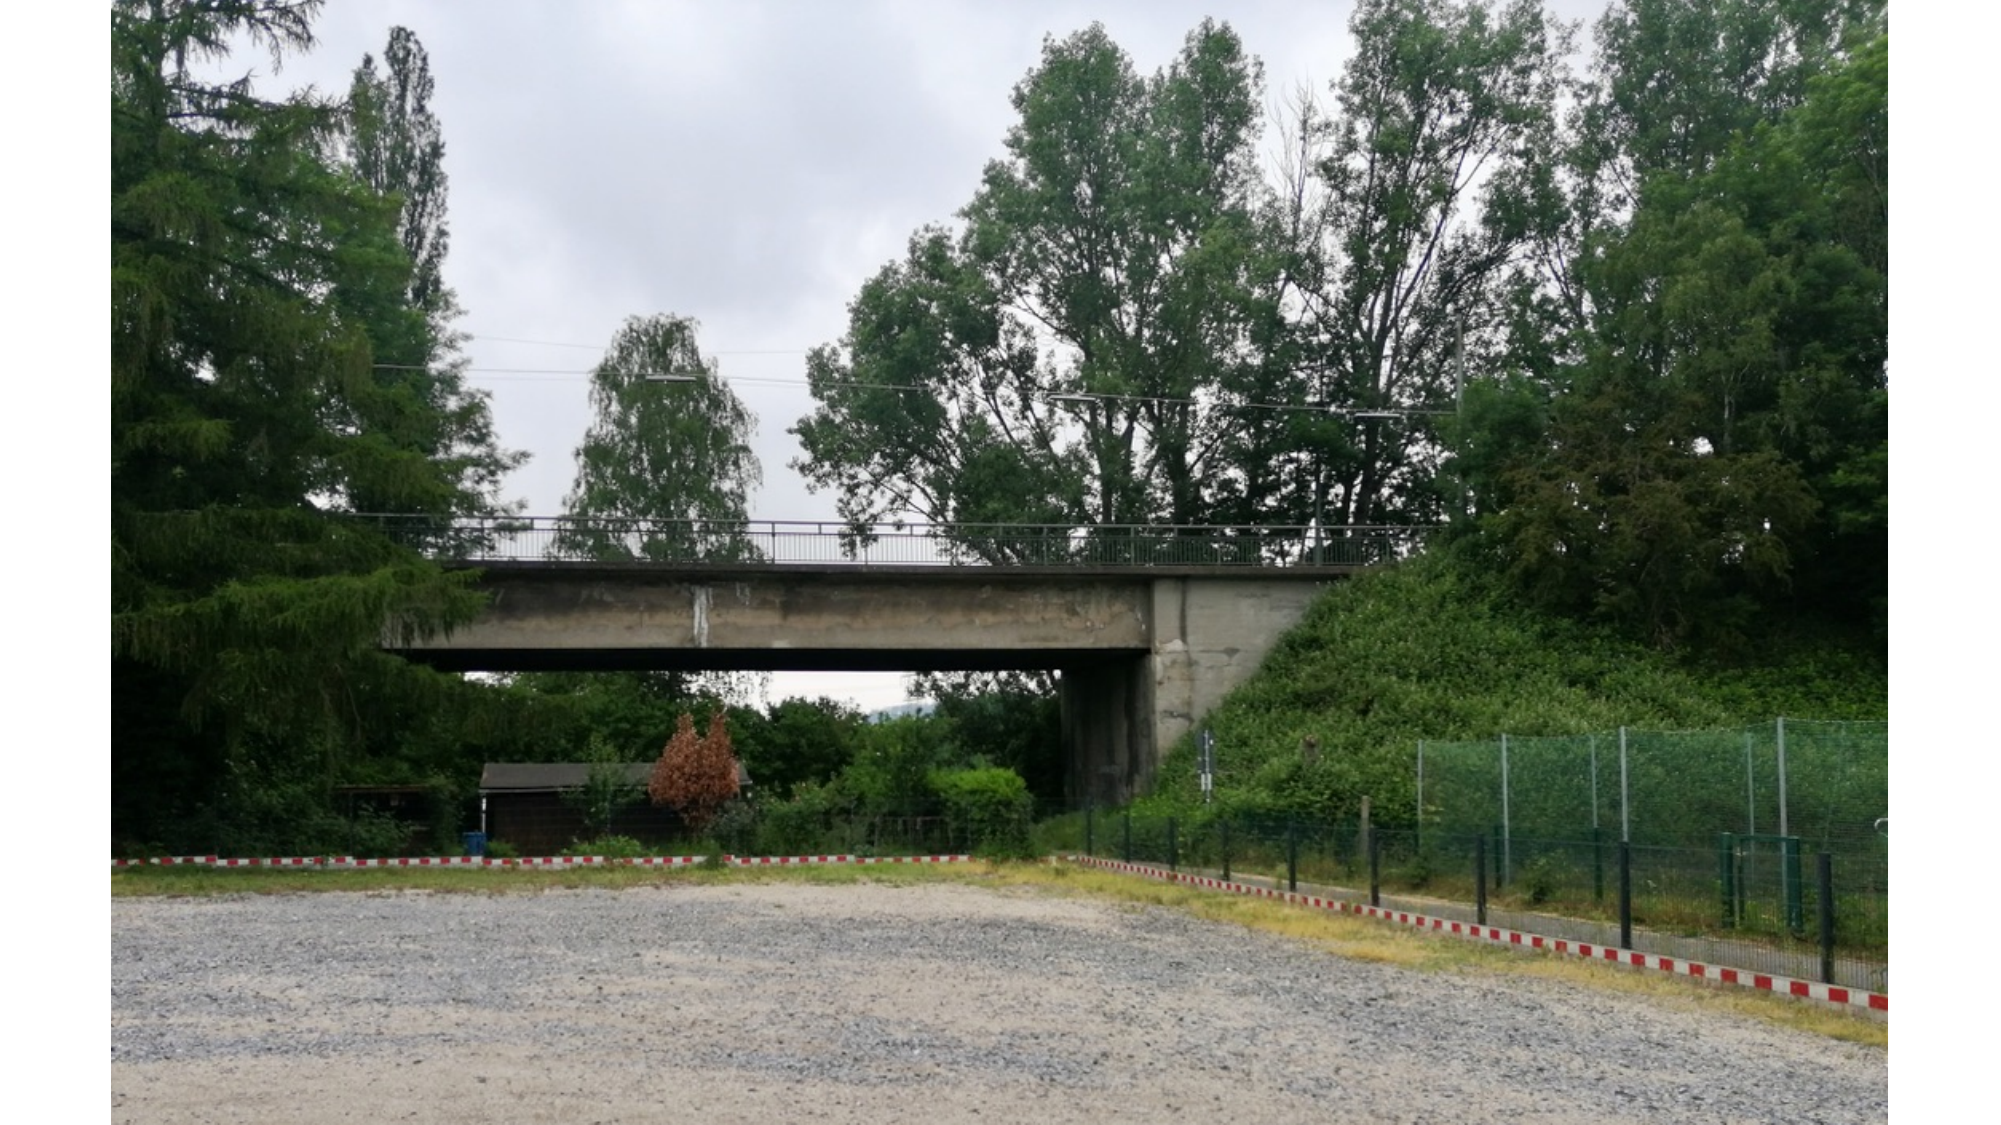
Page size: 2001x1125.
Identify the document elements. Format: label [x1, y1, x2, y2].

picture [111, 0, 1889, 1125]
